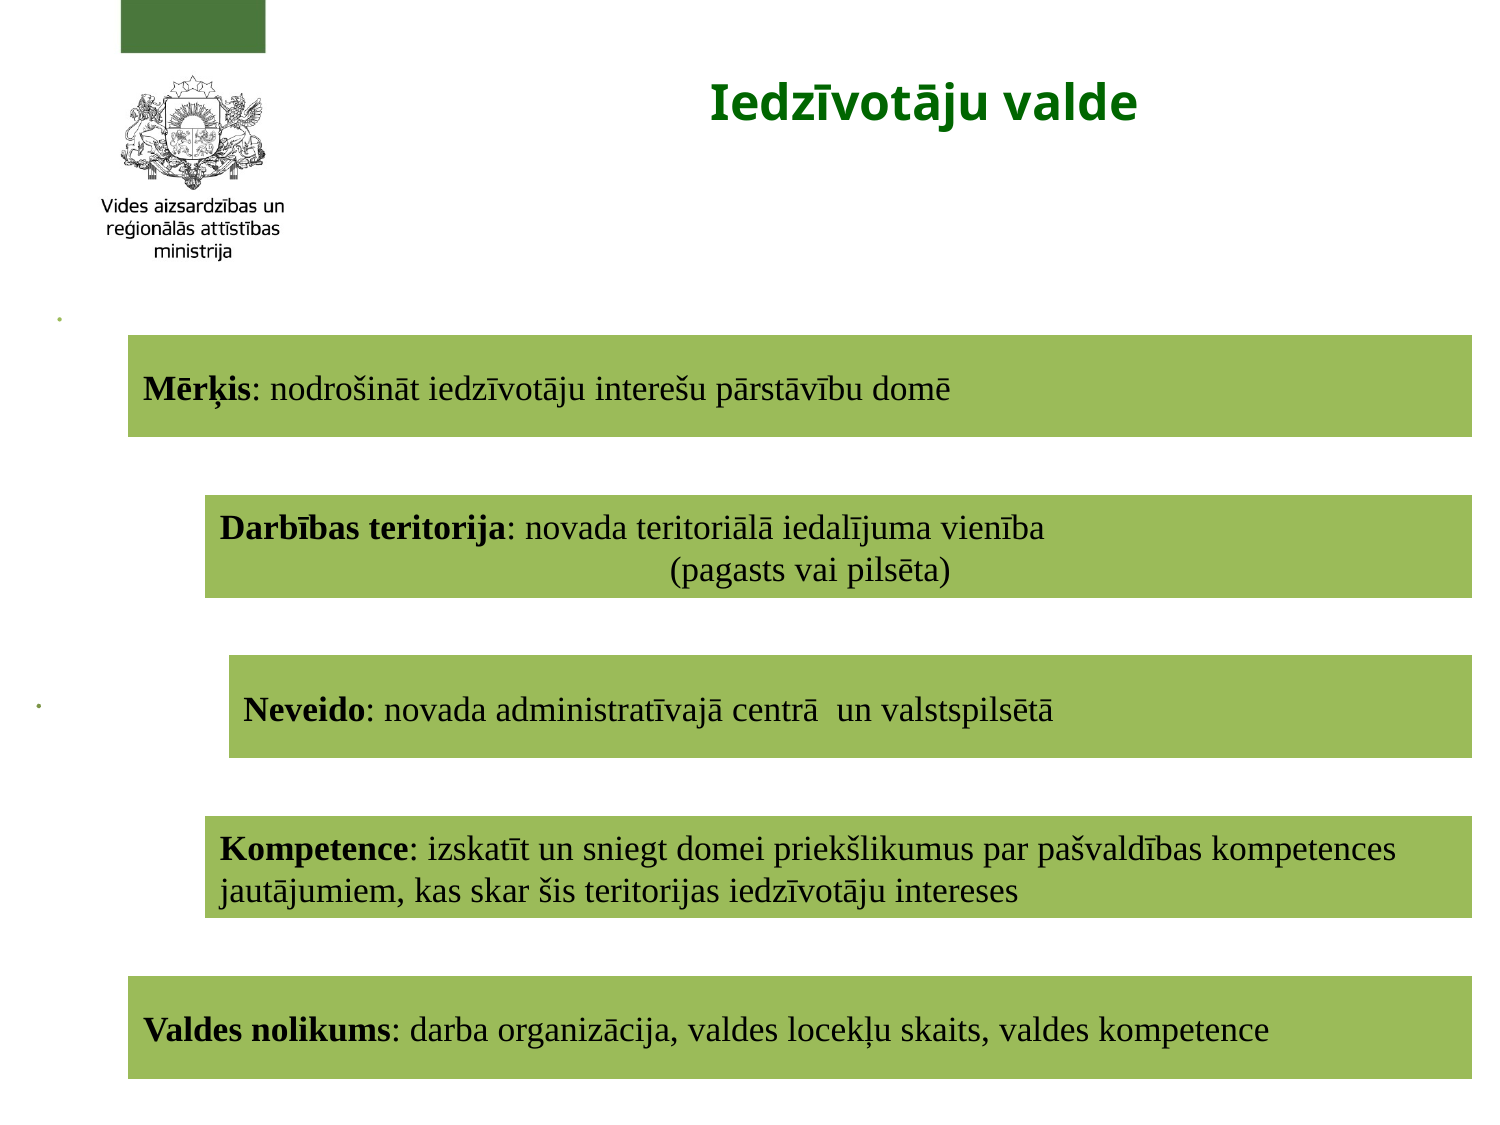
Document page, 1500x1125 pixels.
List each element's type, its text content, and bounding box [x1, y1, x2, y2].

title Iedzīvotāju valde [424, 62, 1426, 230]
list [33, 232, 1475, 1088]
picture [48, 0, 338, 232]
